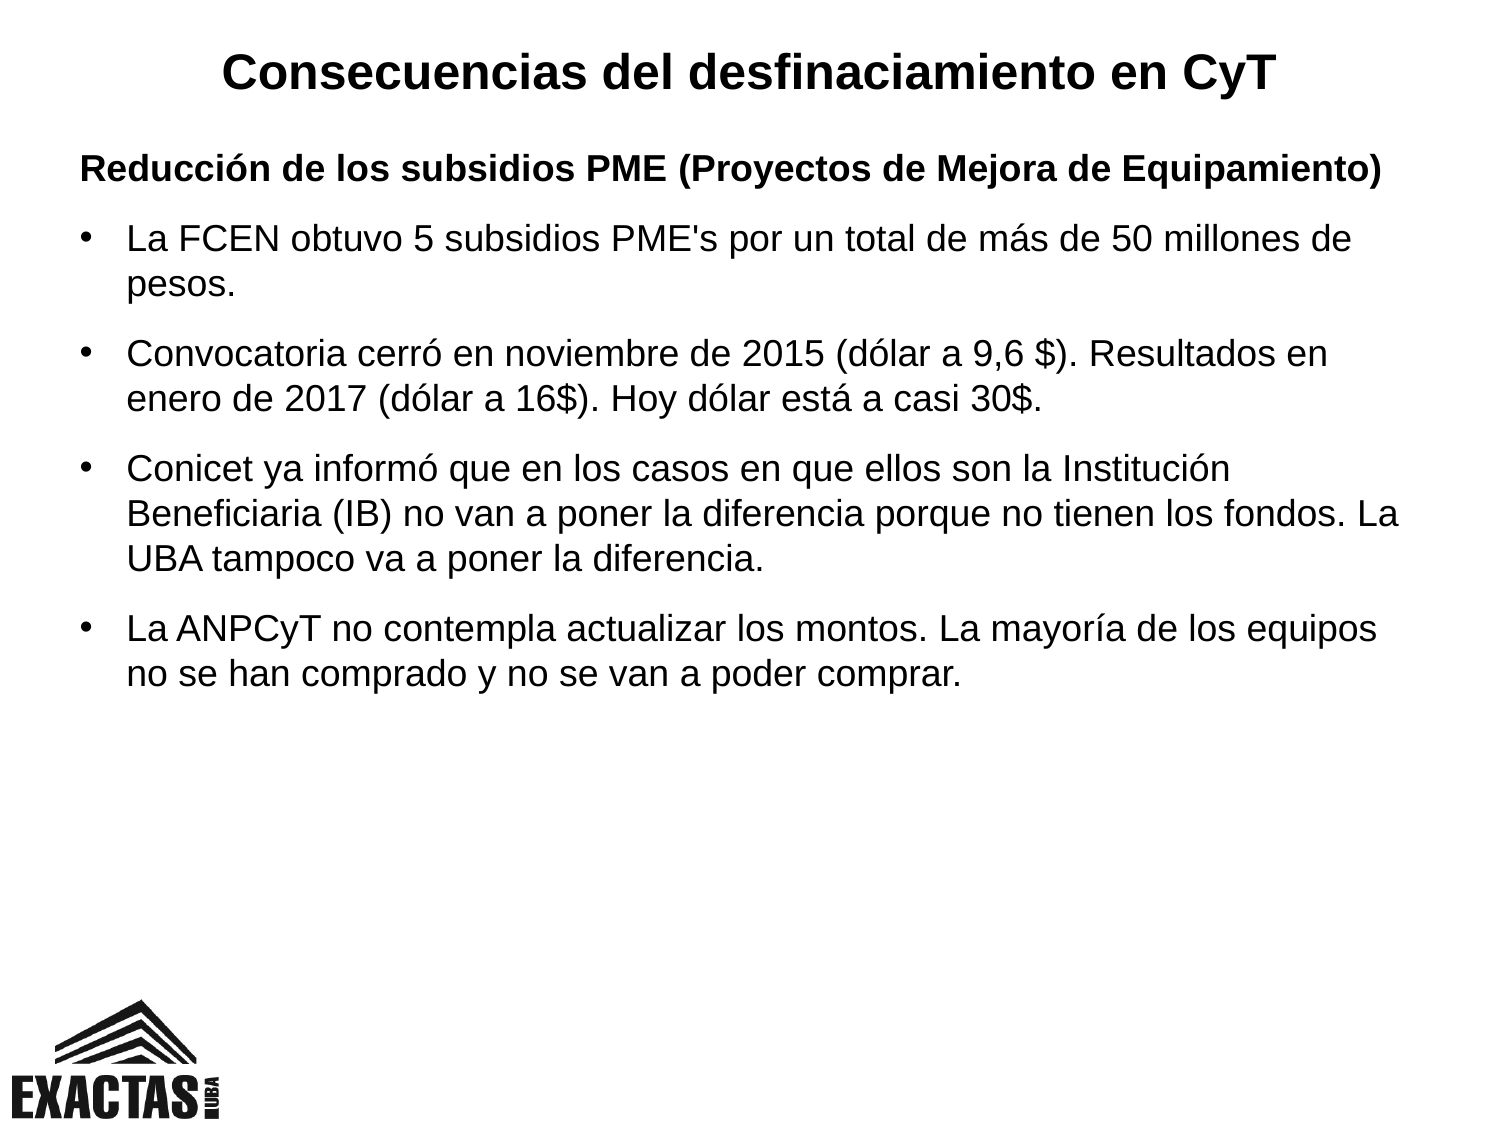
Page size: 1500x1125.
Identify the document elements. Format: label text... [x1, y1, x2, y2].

text_box Consecuencias del desfinaciamiento en CyT [0, 32, 1500, 107]
picture [12, 999, 219, 1119]
text_box Reducción de los subsidios PME (Proyectos de Mejora de Equipamiento) La FCEN obtuvo 5 subsidios PME's por un total de más de 50 millones de pesos. Convocatoria cerró en noviembre de 2015 (dólar a 9,6 $). Resultados en enero de 2017 (dólar a 16$). Hoy dólar está a casi 30$. Conicet ya informó que en los casos en que ellos son la Institución Beneficiaria (IB) no van a poner la diferencia porque no tienen los fondos. La UBA tampoco va a poner la diferencia. La ANPCyT no contempla actualizar los montos. La mayoría de los equipos no se han comprado y no se van a poder comprar. [64, 136, 1423, 702]
